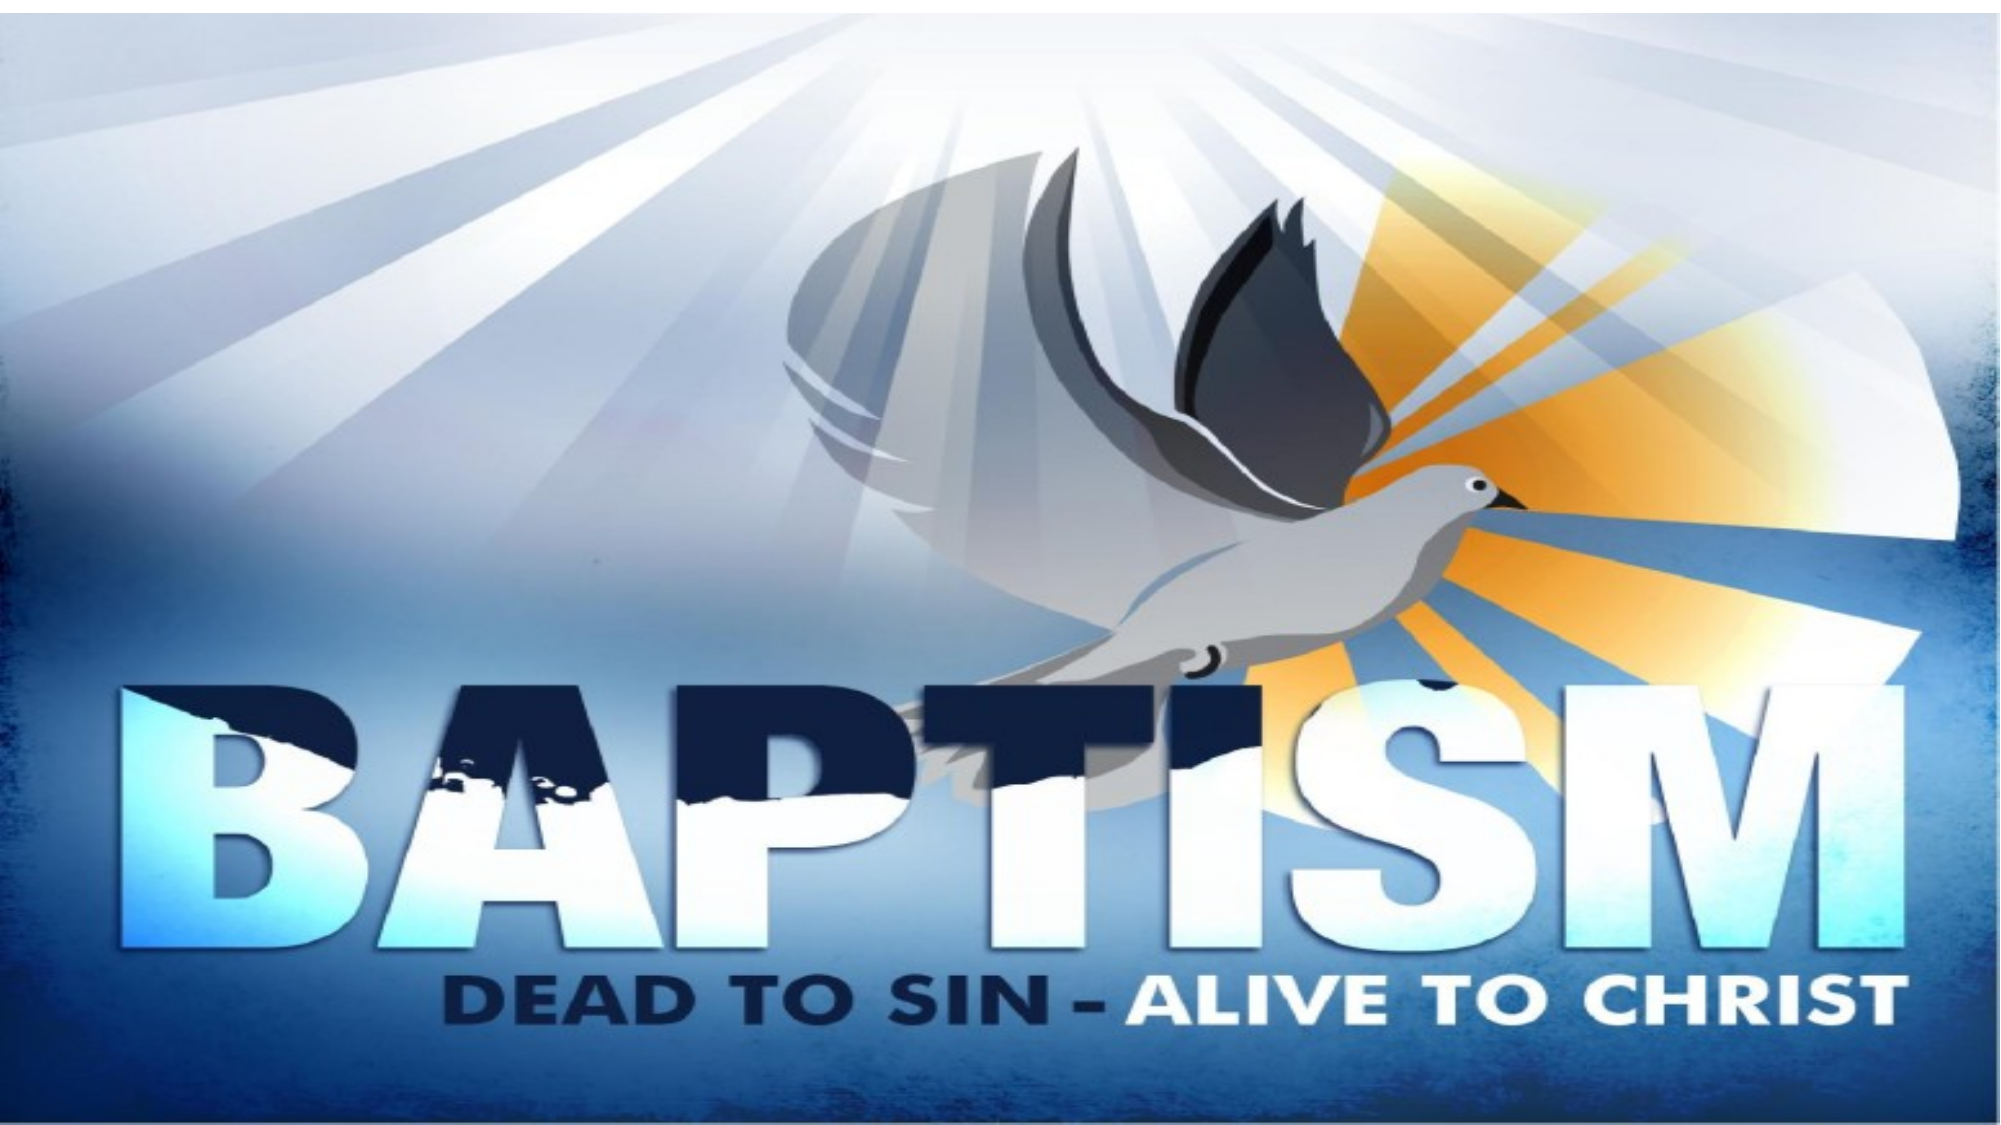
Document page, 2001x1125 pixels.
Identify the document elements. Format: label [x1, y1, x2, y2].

list [0, 13, 2000, 1125]
